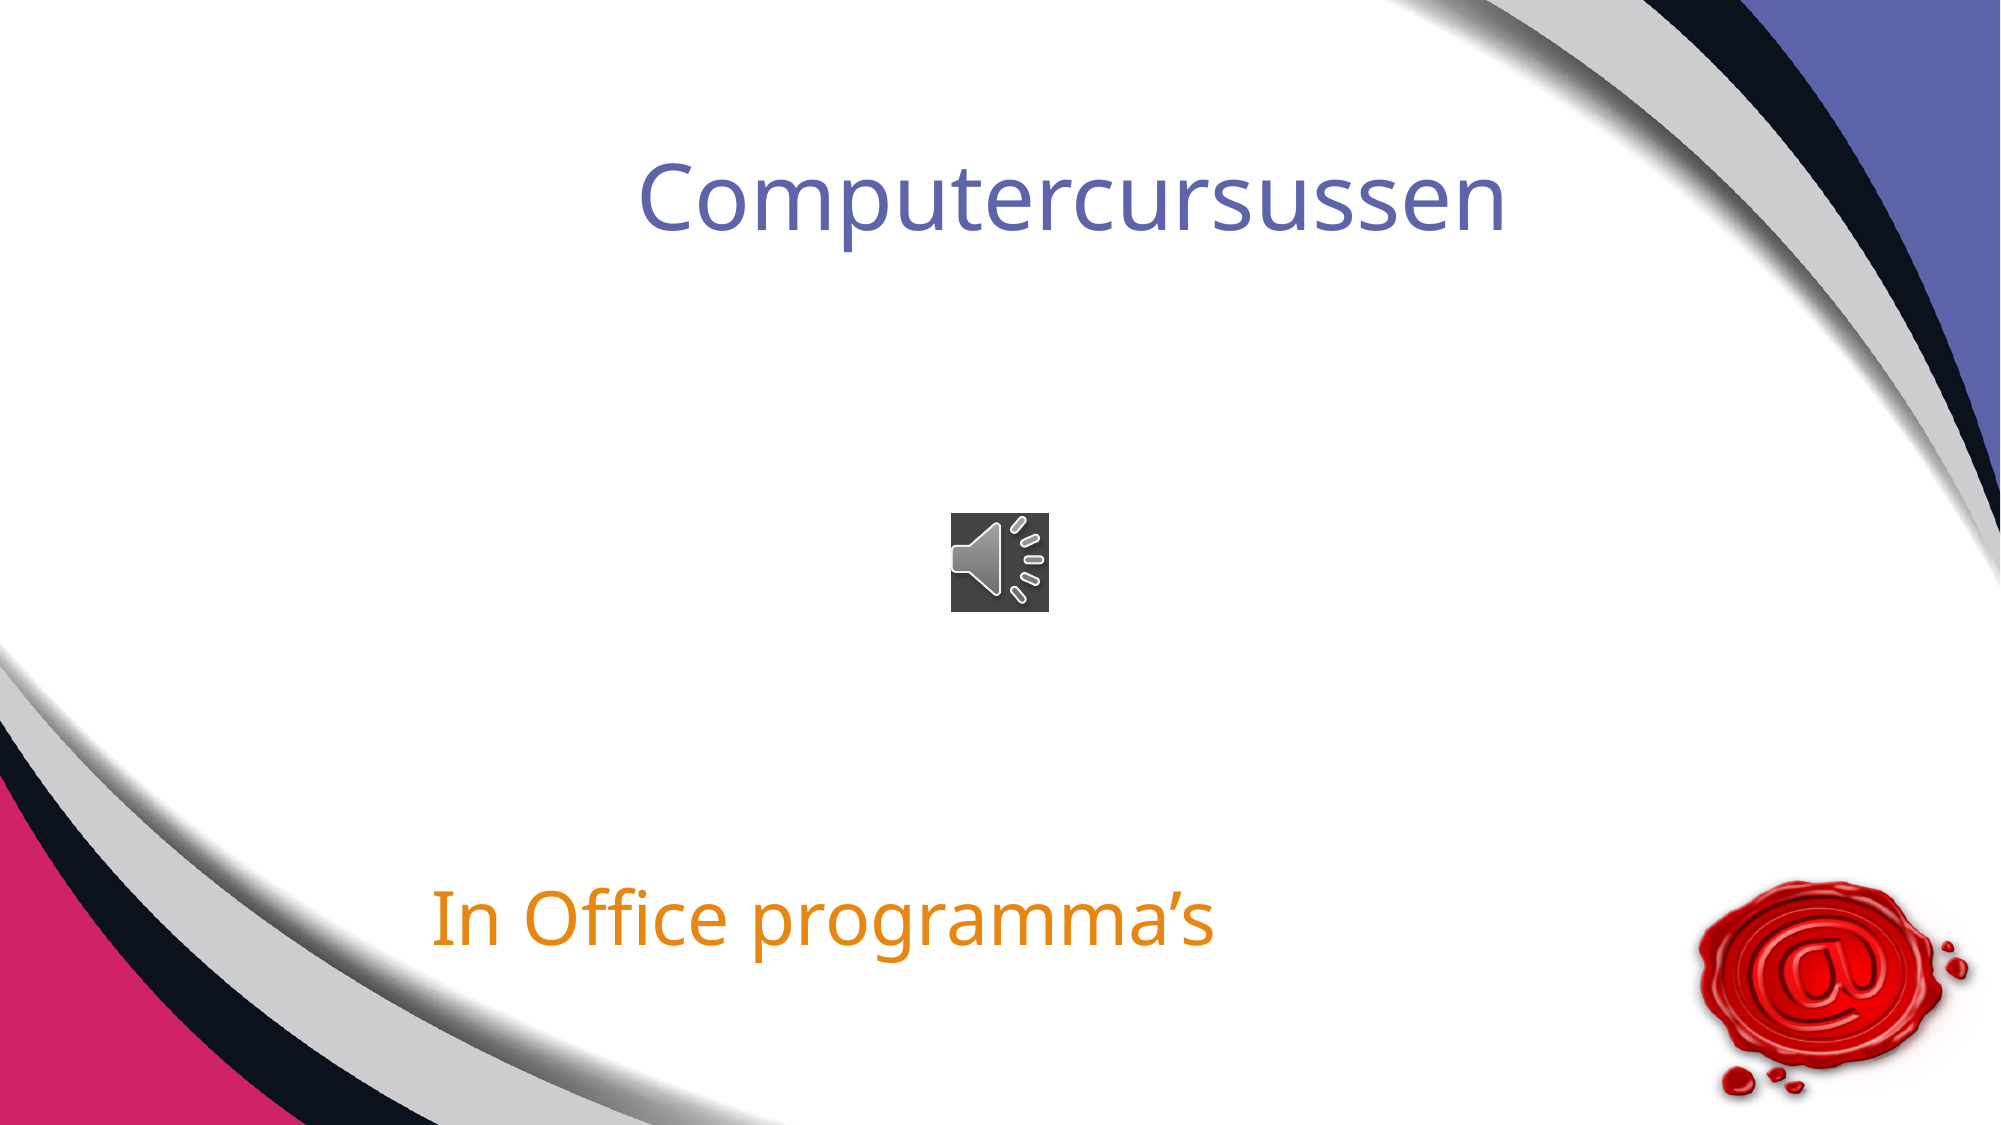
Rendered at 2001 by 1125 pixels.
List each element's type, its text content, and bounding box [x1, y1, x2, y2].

title Computercursussen [621, 57, 1661, 257]
subtitle In Office programma’s [416, 862, 1393, 1048]
picture [0, 0, 2001, 1125]
